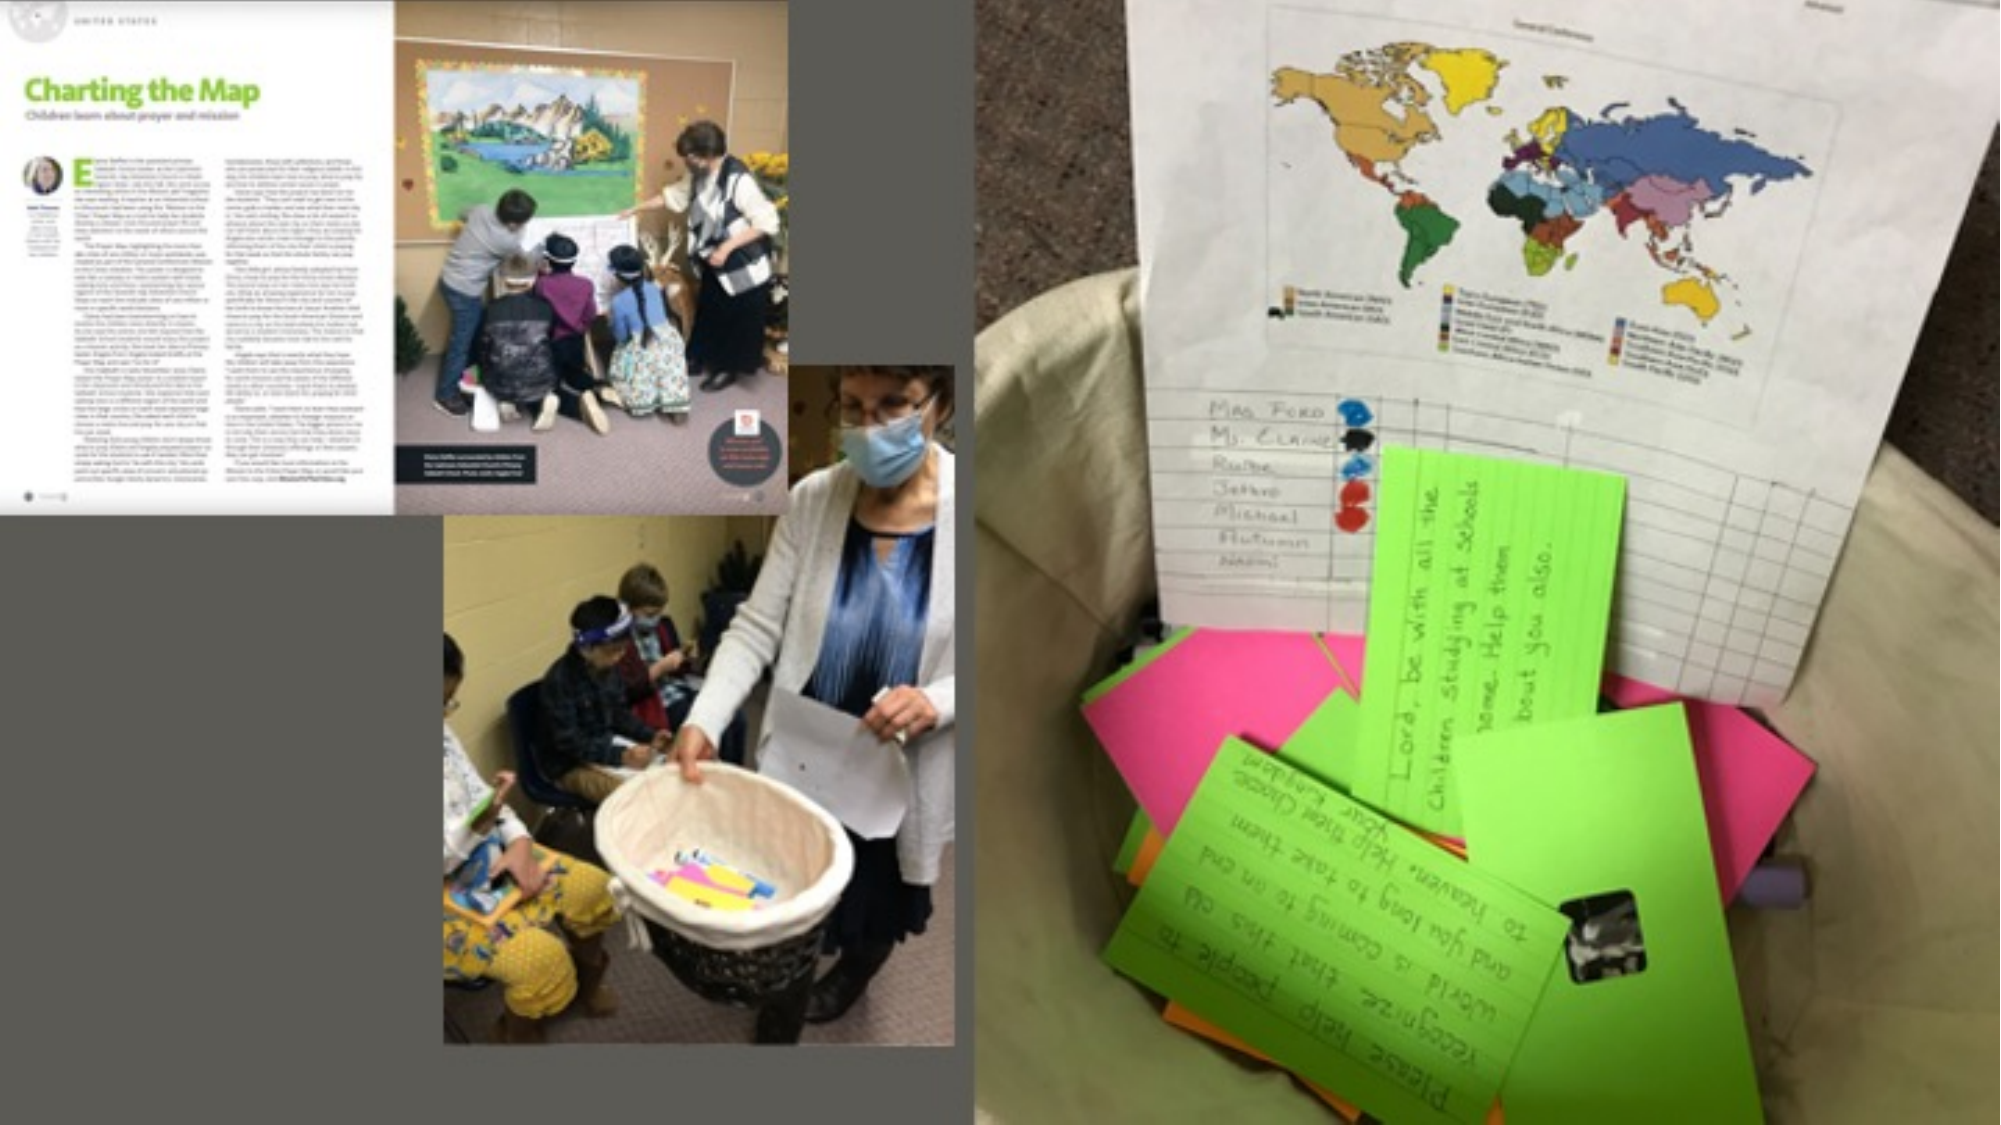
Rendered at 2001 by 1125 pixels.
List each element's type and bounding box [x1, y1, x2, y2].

list [0, 0, 2000, 1125]
